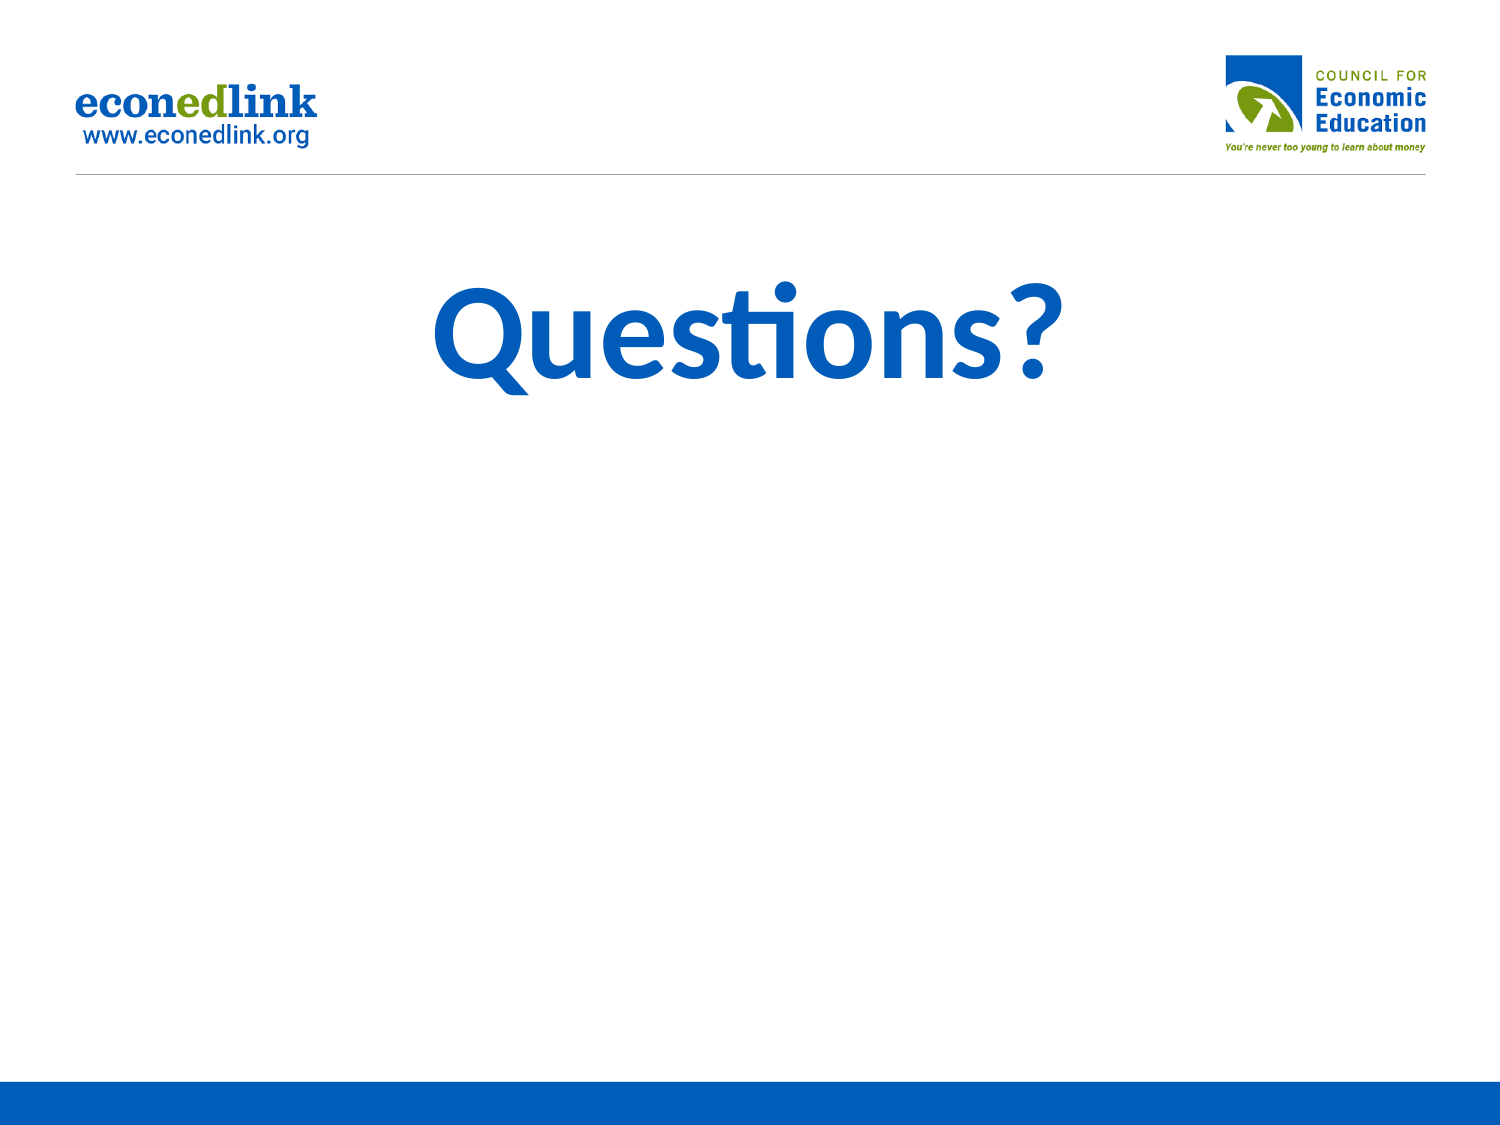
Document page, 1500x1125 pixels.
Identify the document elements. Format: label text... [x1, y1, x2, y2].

picture [0, 0, 1500, 1125]
title Questions? [388, 225, 1112, 443]
